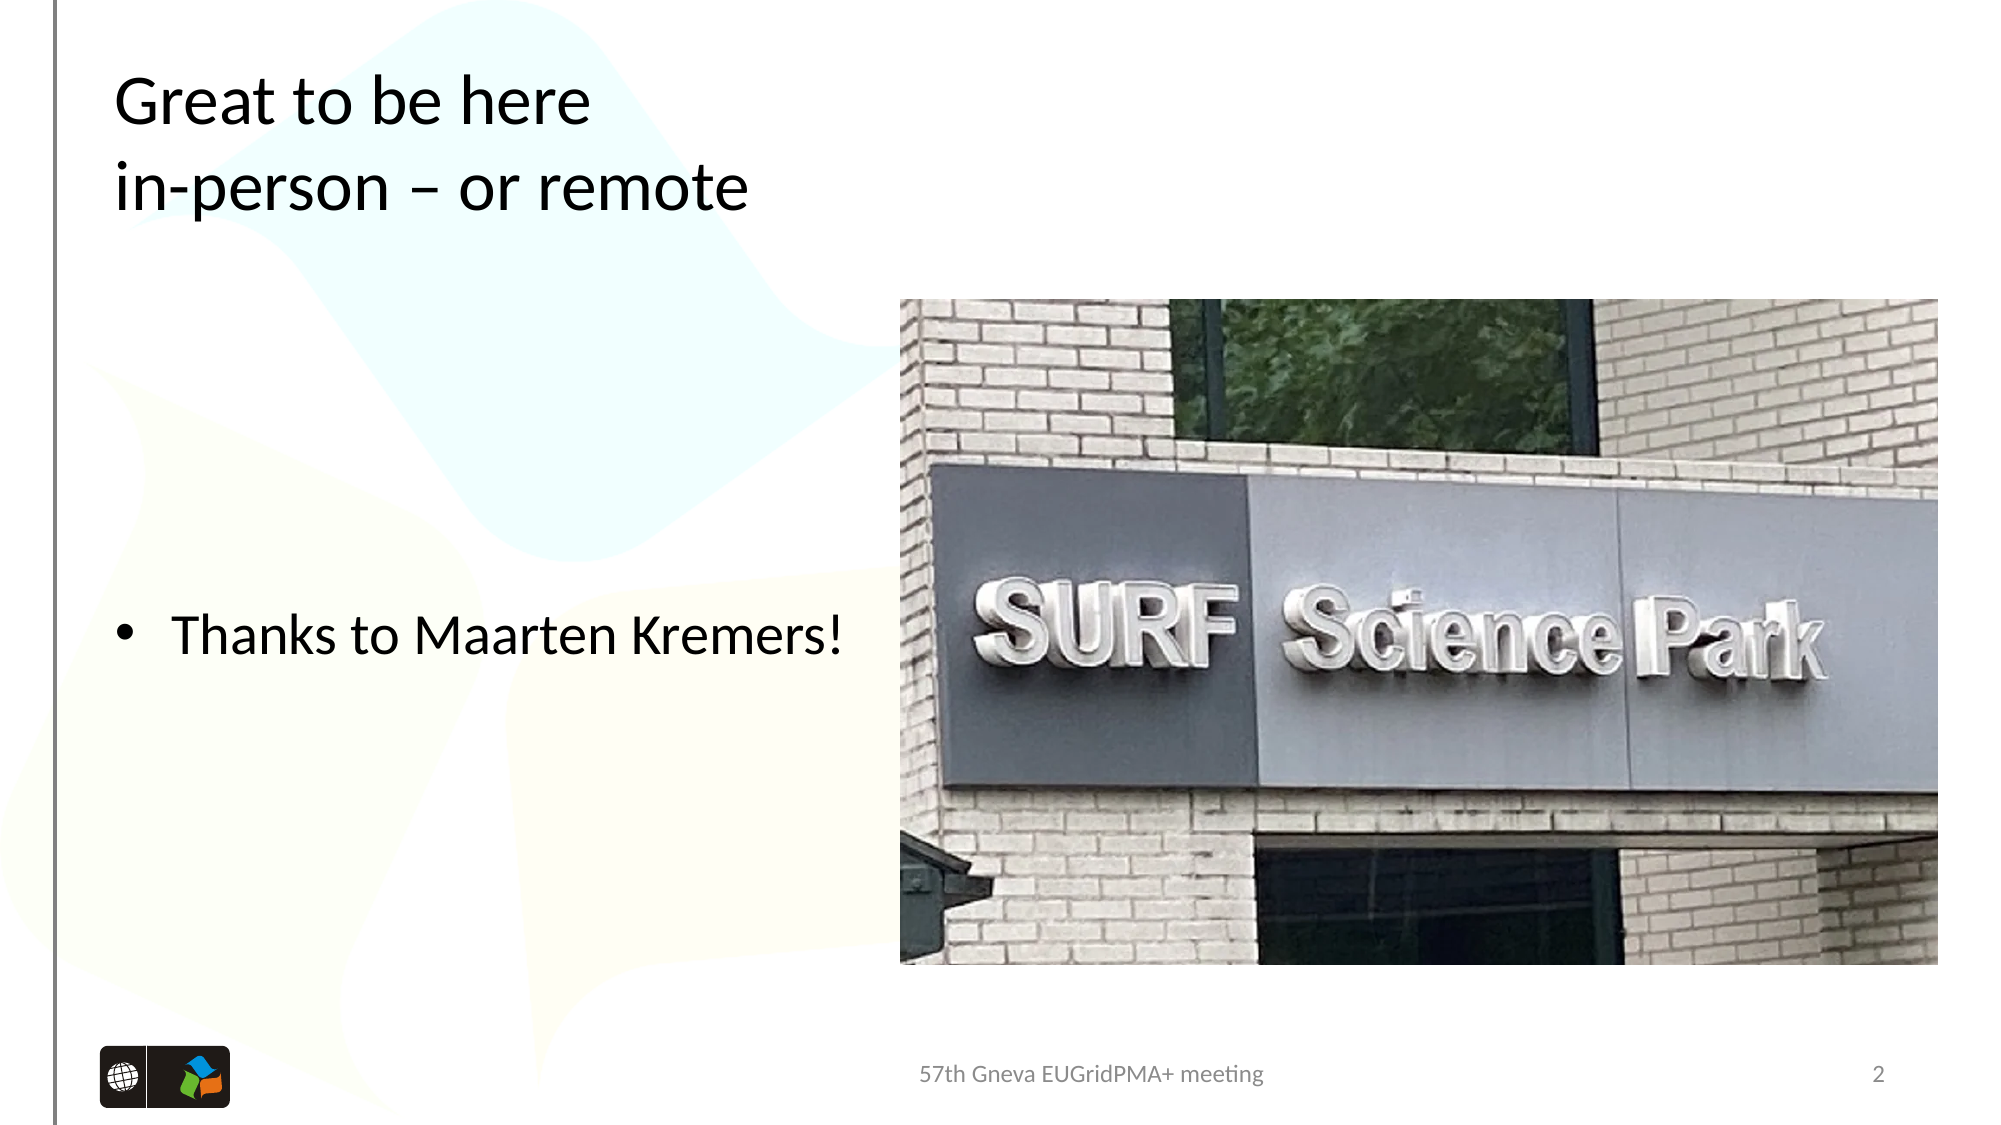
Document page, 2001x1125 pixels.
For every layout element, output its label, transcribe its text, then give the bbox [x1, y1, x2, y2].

slide_number 2 [1740, 1042, 1900, 1103]
title Great to be here in-person – or remote [99, 45, 1900, 233]
list Thanks to Maarten Kremers! [99, 262, 1900, 1075]
footer 57th Gneva EUGridPMA+ meeting [474, 1042, 1709, 1103]
picture [899, 299, 1938, 965]
